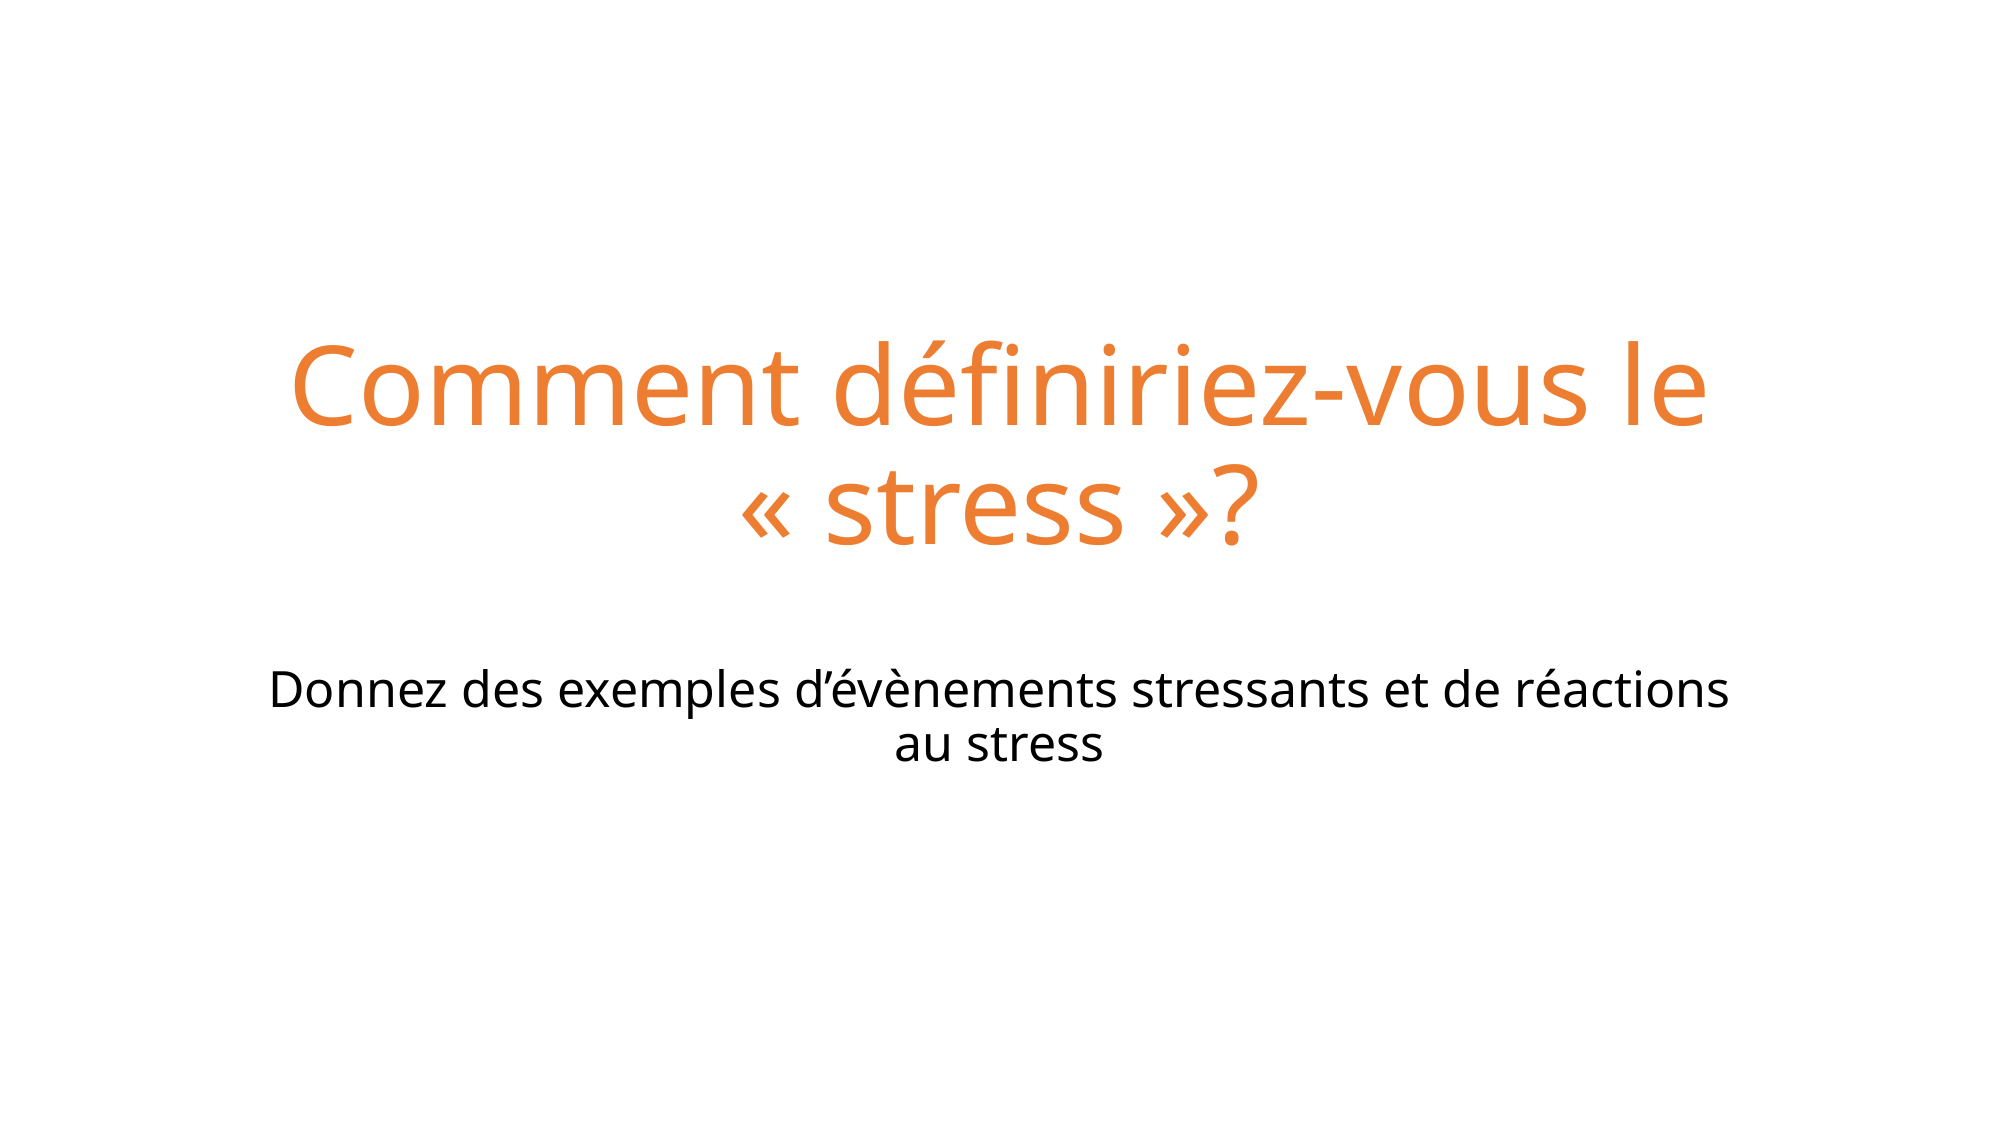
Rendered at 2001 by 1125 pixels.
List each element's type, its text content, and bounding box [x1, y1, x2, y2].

list Donnez des exemples d’évènements stressants et de réactions au stress [249, 590, 1751, 863]
title Comment définiriez-vous le « stress »? [249, 183, 1751, 577]
